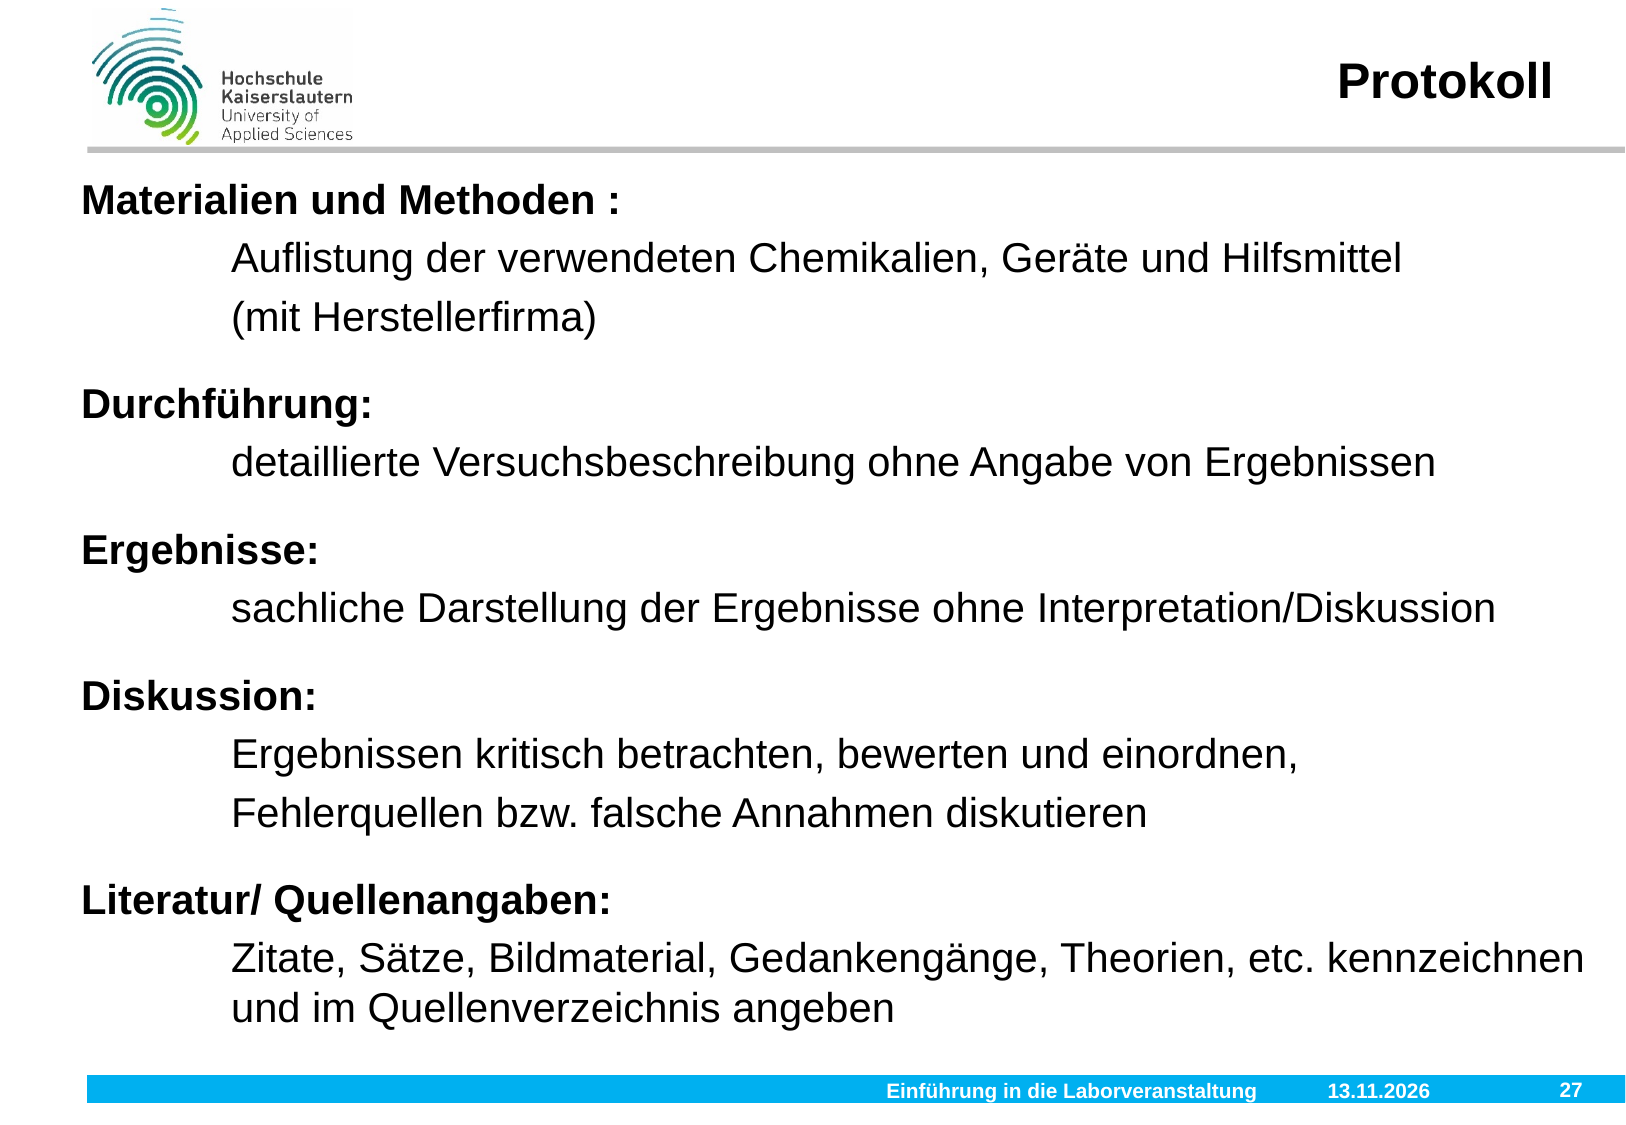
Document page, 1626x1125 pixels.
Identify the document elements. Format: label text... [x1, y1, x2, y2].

picture [92, 8, 353, 145]
list Materialien und Methoden : Auflistung der verwendeten Chemikalien, Geräte und Hilfsmittel (mit Herstellerfirma) Durchführung: detaillierte Versuchsbeschreibung ohne Angabe von Ergebnissen Ergebnisse: sachliche Darstellung der Ergebnisse ohne Interpretation/Diskussion Diskussion: Ergebnissen kritisch betrachten, bewerten und einordnen, Fehlerquellen bzw. falsche Annahmen diskutieren Literatur/ Quellenangaben: Zitate, Sätze, Bildmaterial, Gedankengänge, Theorien, etc. kennzeichnen und im Quellenverzeichnis angeben [80, 172, 1593, 1047]
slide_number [1312, 1070, 1475, 1106]
text_box Protokoll [777, 41, 1569, 117]
slide_number 27 [1544, 1069, 1625, 1105]
footer Einführung in die Laborveranstaltung [871, 1070, 1288, 1106]
